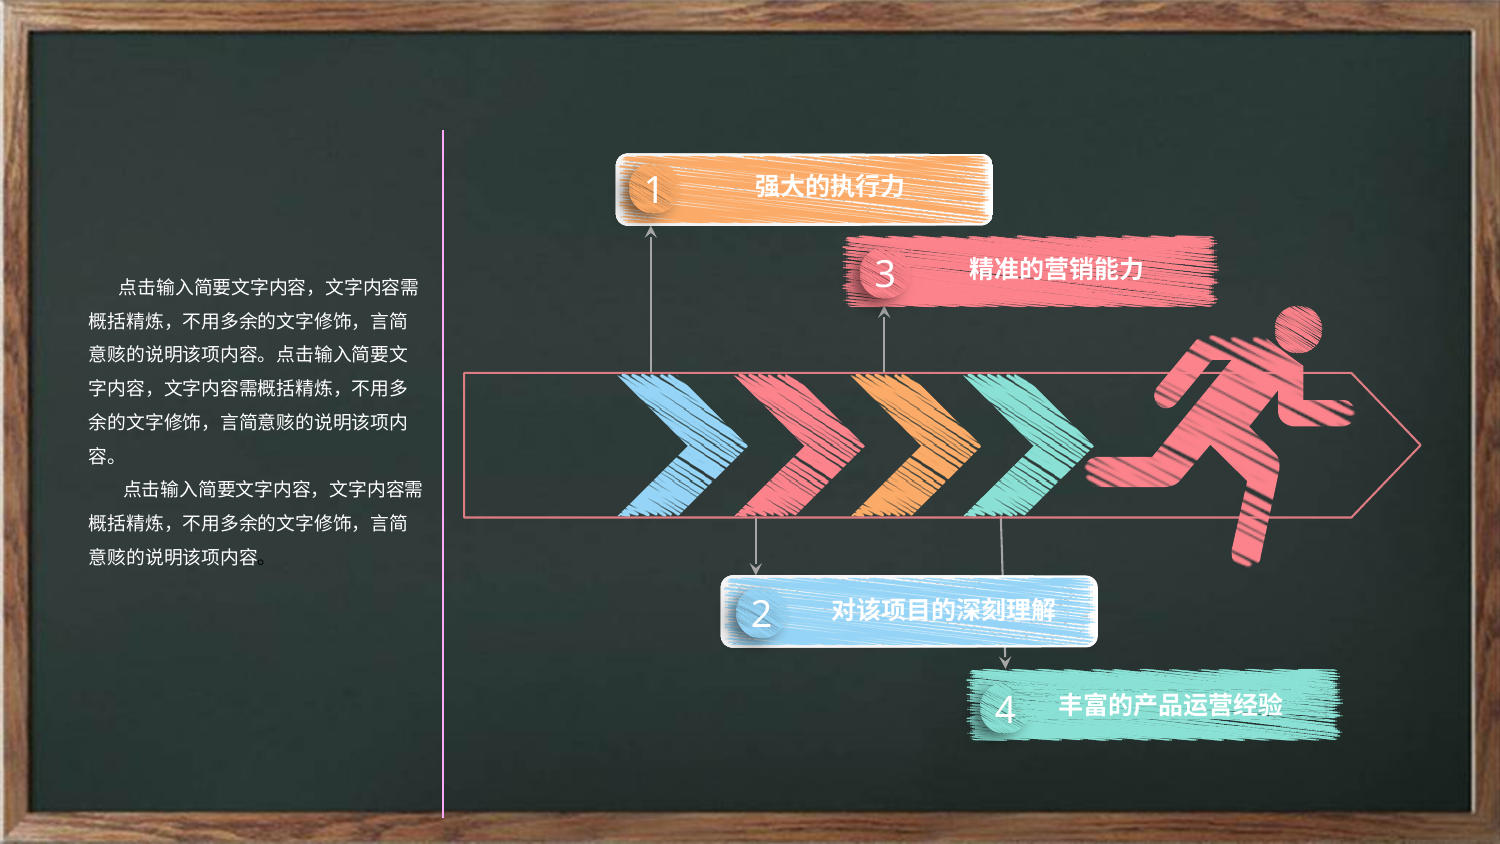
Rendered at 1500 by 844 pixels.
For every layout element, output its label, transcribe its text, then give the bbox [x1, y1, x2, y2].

text_box [749, 563, 763, 573]
text_box [1362, 383, 1421, 507]
text_box [464, 372, 1077, 518]
text_box [998, 656, 1012, 666]
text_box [965, 668, 1344, 741]
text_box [1083, 305, 1357, 569]
picture [0, 0, 1500, 844]
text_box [720, 575, 1099, 648]
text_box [841, 234, 1220, 308]
text_box 点击输入简要文字内容，文字内容需概括精炼，不用多余的文字修饰，言简意赅的说明该项内容。点击输入简要文字内容，文字内容需概括精炼，不用多余的文字修饰，言简意赅的说明该项内容。 点击输入简要文字内容，文字内容需概括精炼，不用多余的文字修饰，言简意赅的说明该项内容。 [81, 257, 432, 576]
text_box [615, 153, 994, 226]
